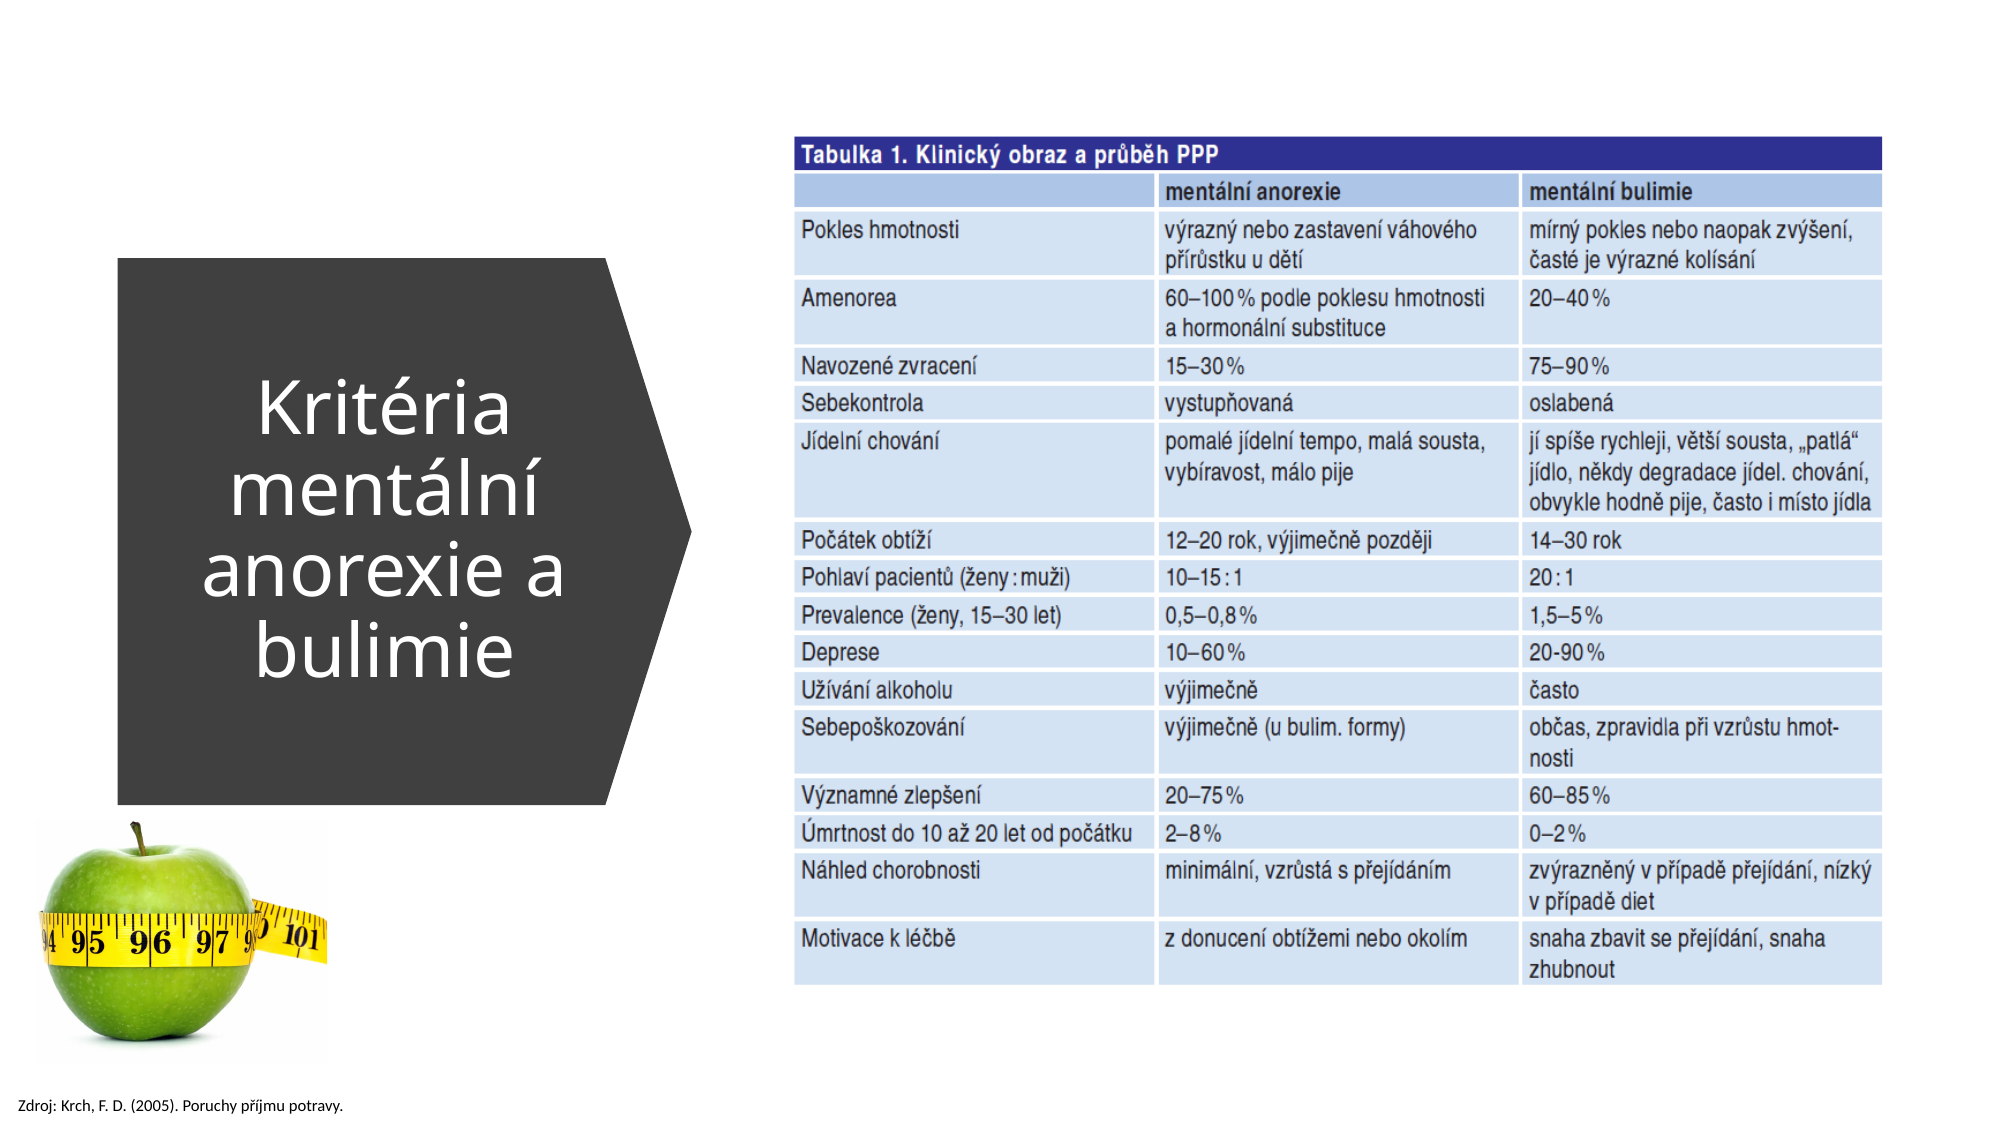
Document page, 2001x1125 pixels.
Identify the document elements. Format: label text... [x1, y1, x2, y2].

text_box [116, 257, 693, 807]
picture [783, 124, 1896, 1001]
title Kritéria mentální anorexie a bulimie [168, 322, 601, 741]
picture [35, 818, 328, 1063]
text_box Zdroj: Krch, F. D. (2005). Poruchy příjmu potravy. [3, 1087, 360, 1123]
